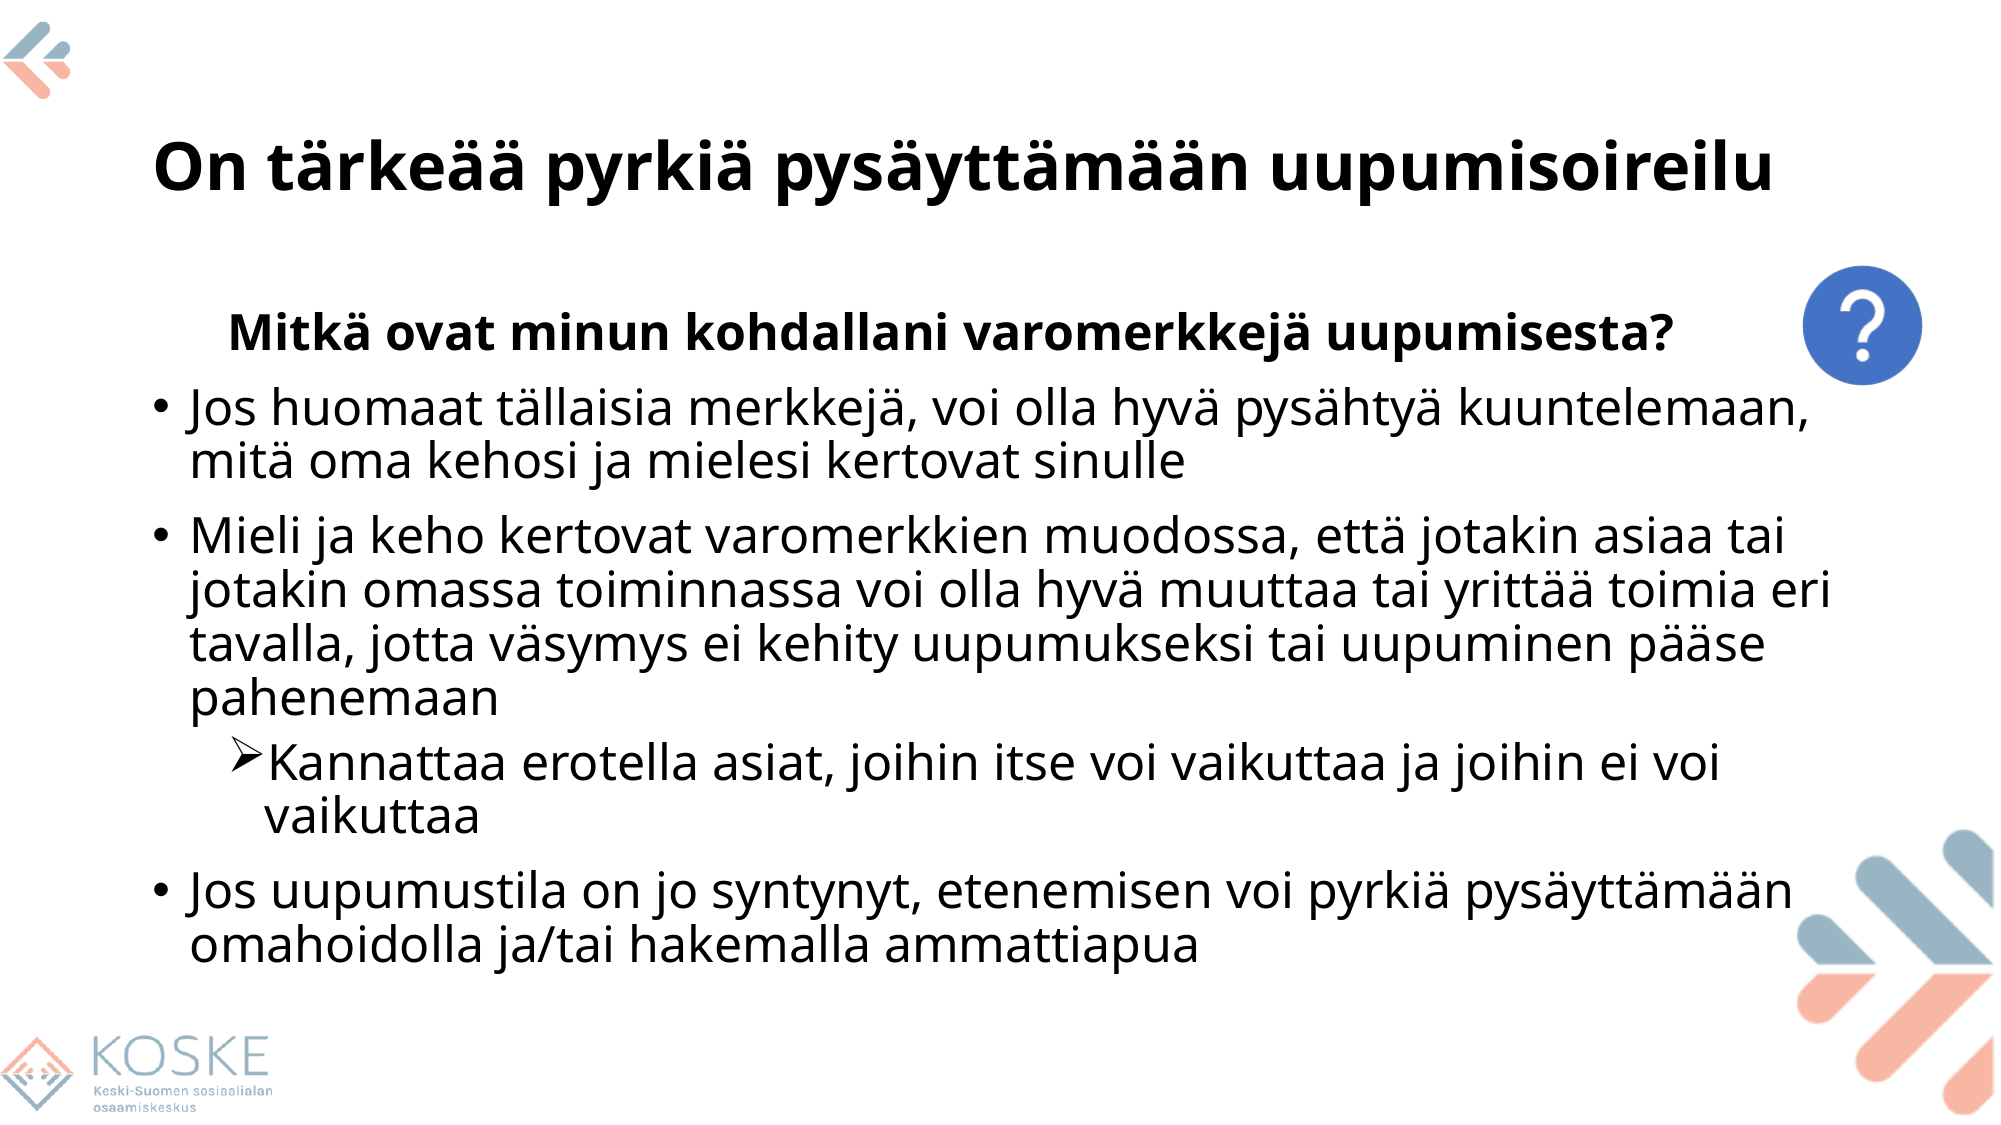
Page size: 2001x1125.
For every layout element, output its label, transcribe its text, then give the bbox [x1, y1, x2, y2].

title On tärkeää pyrkiä pysäyttämään uupumisoireilu [137, 59, 1863, 278]
list Mitkä ovat minun kohdallani varomerkkejä uupumisesta? Jos huomaat tällaisia merkkejä, voi olla hyvä pysähtyä kuuntelemaan, mitä oma kehosi ja mielesi kertovat sinulle Mieli ja keho kertovat varomerkkien muodossa, että jotakin asiaa tai jotakin omassa toiminnassa voi olla hyvä muuttaa tai yrittää toimia eri tavalla, jotta väsymys ei kehity uupumukseksi tai uupuminen pääse pahenemaan Kannattaa erotella asiat, joihin itse voi vaikuttaa ja joihin ei voi vaikuttaa Jos uupumustila on jo syntynyt, etenemisen voi pyrkiä pysäyttämään omahoidolla ja/tai hakemalla ammattiapua [137, 299, 1863, 1014]
picture [1787, 250, 1938, 401]
